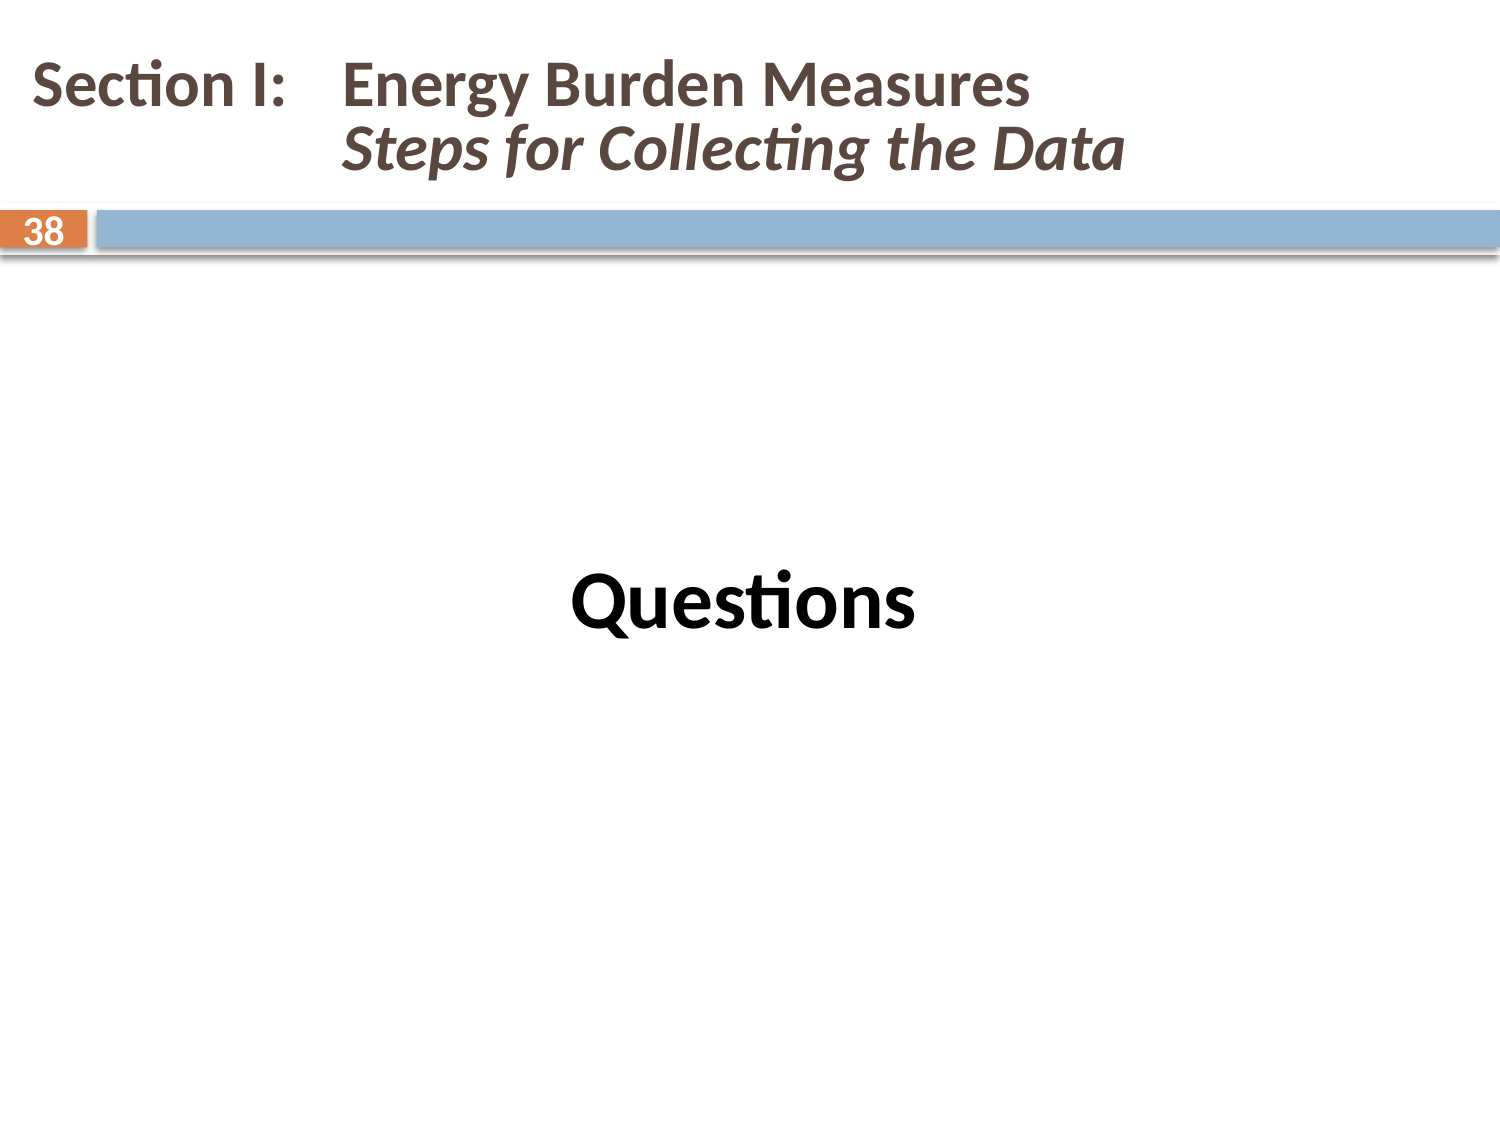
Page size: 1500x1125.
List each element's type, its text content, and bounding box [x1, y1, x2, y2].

slide_number 38 [0, 208, 88, 249]
list Questions [75, 224, 1413, 1035]
title Section I: Energy Burden Measures Steps for Collecting the Data [0, 37, 1500, 200]
